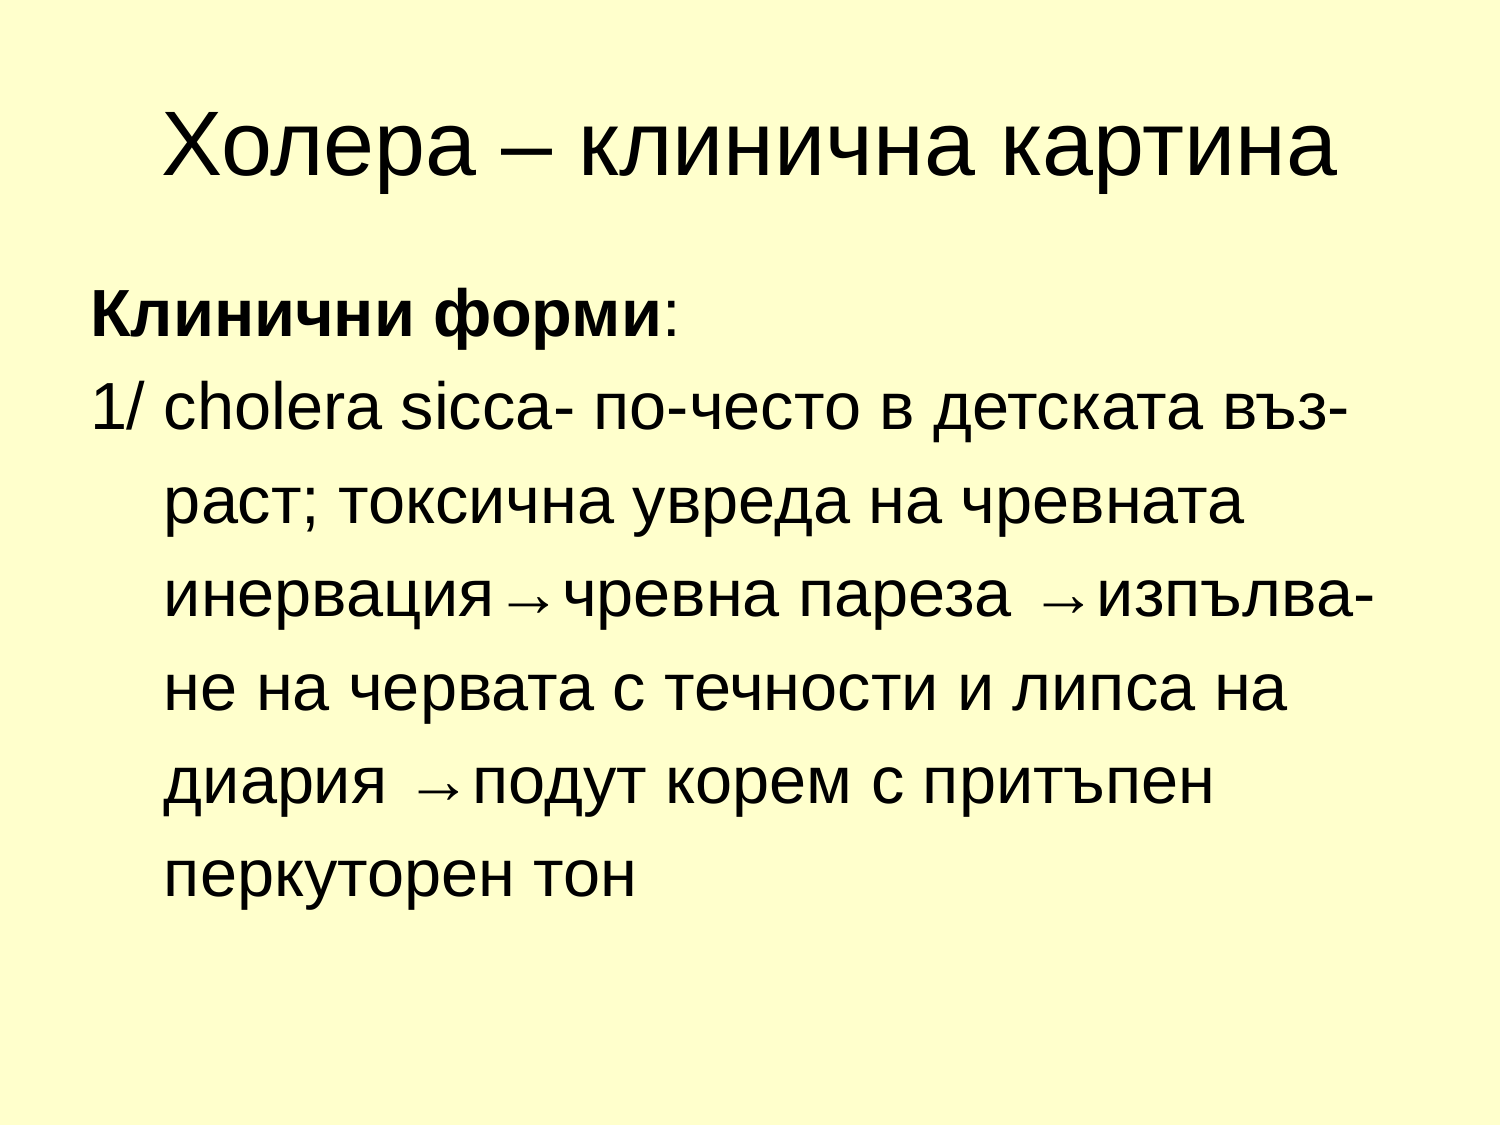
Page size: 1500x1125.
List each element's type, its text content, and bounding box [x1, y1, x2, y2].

title Холера – клинична картина [75, 45, 1425, 233]
list Клинични форми: 1/ cholera sicca- по-често в детската въз- раст; токсична увреда на чревната инервация→чревна пареза →изпълва- не на червата с течности и липса на диария →подут корем с притъпен перкуторен тон [75, 262, 1425, 1005]
